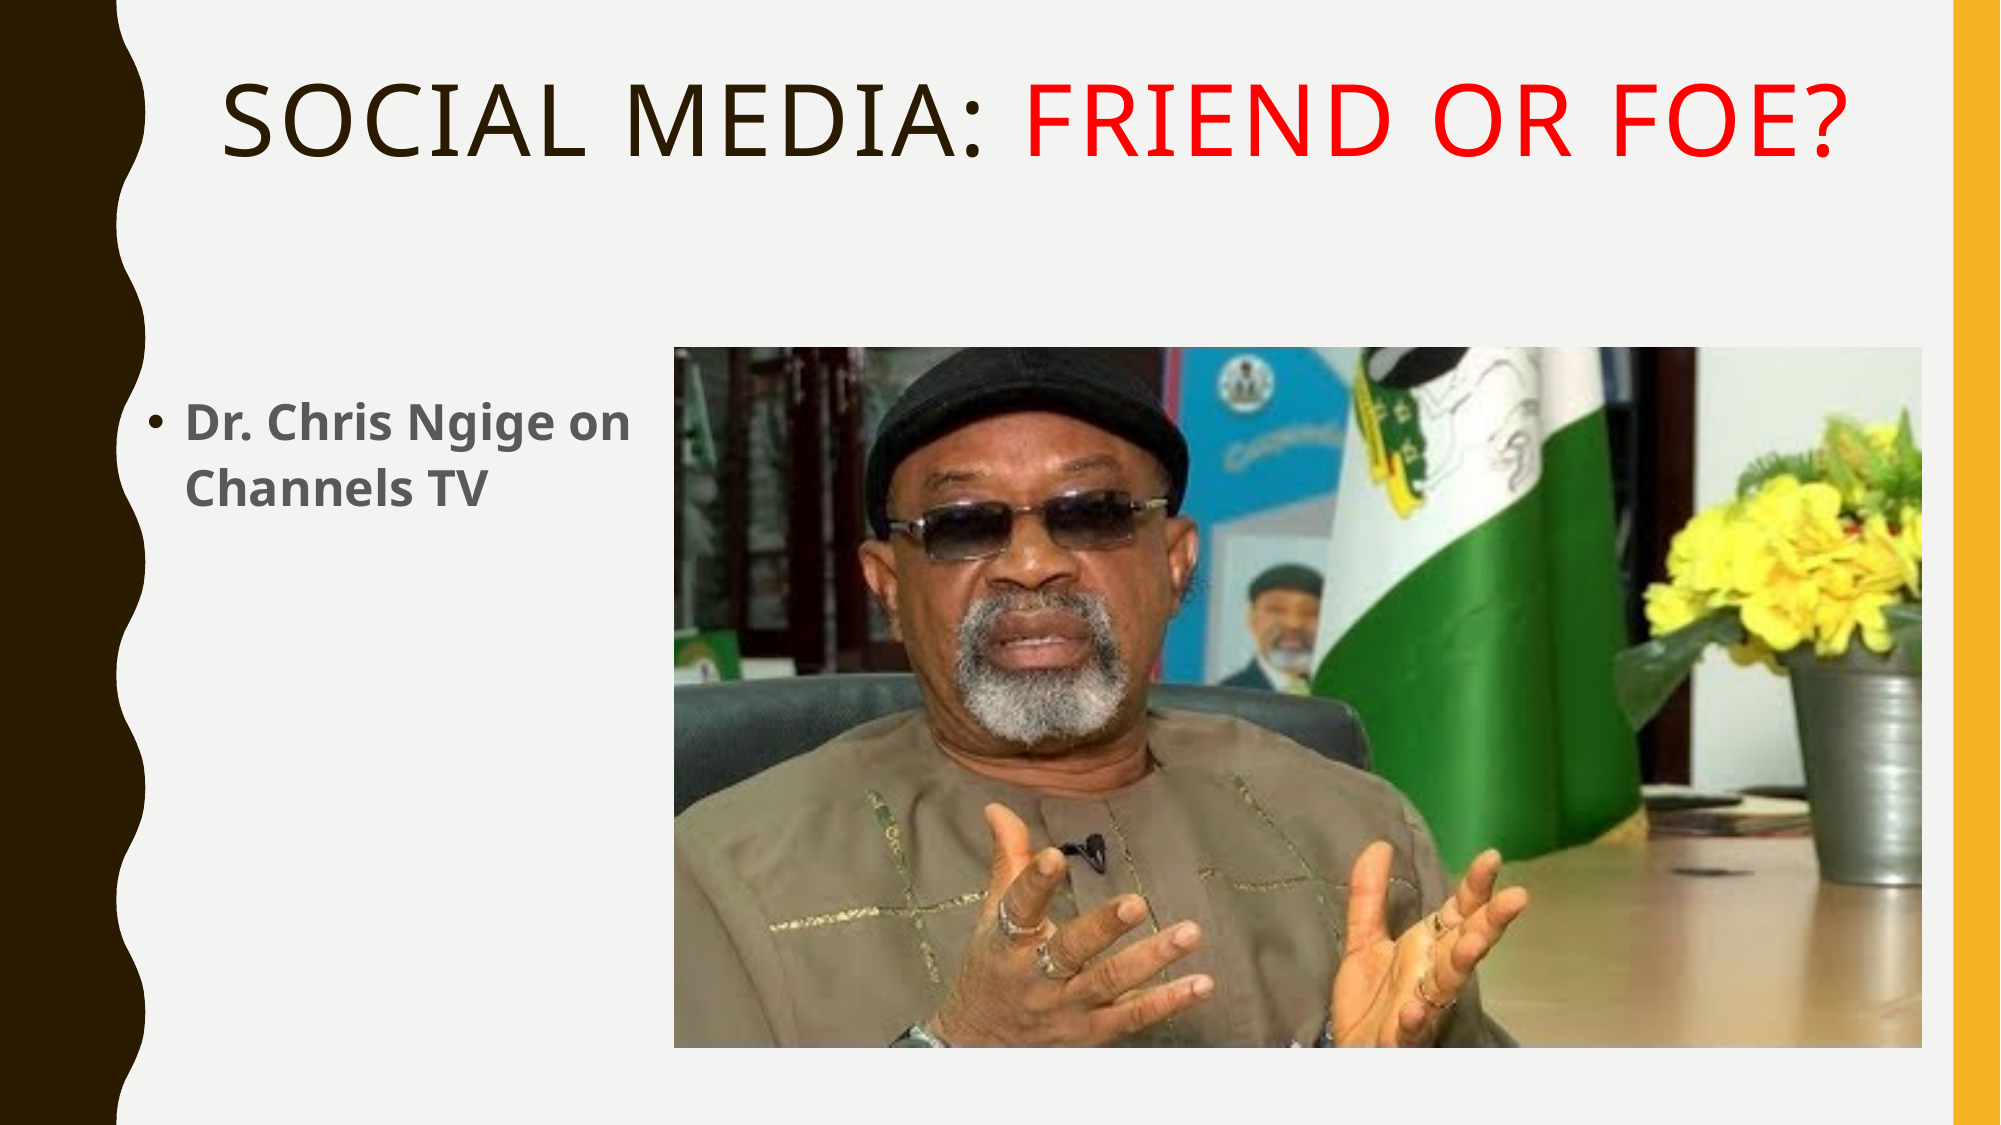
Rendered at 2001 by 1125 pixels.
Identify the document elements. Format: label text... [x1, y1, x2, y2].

title Social media: Friend or foe? [205, 62, 1875, 308]
list Dr. Chris Ngige on Channels TV [132, 377, 673, 965]
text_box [673, 346, 1923, 1049]
